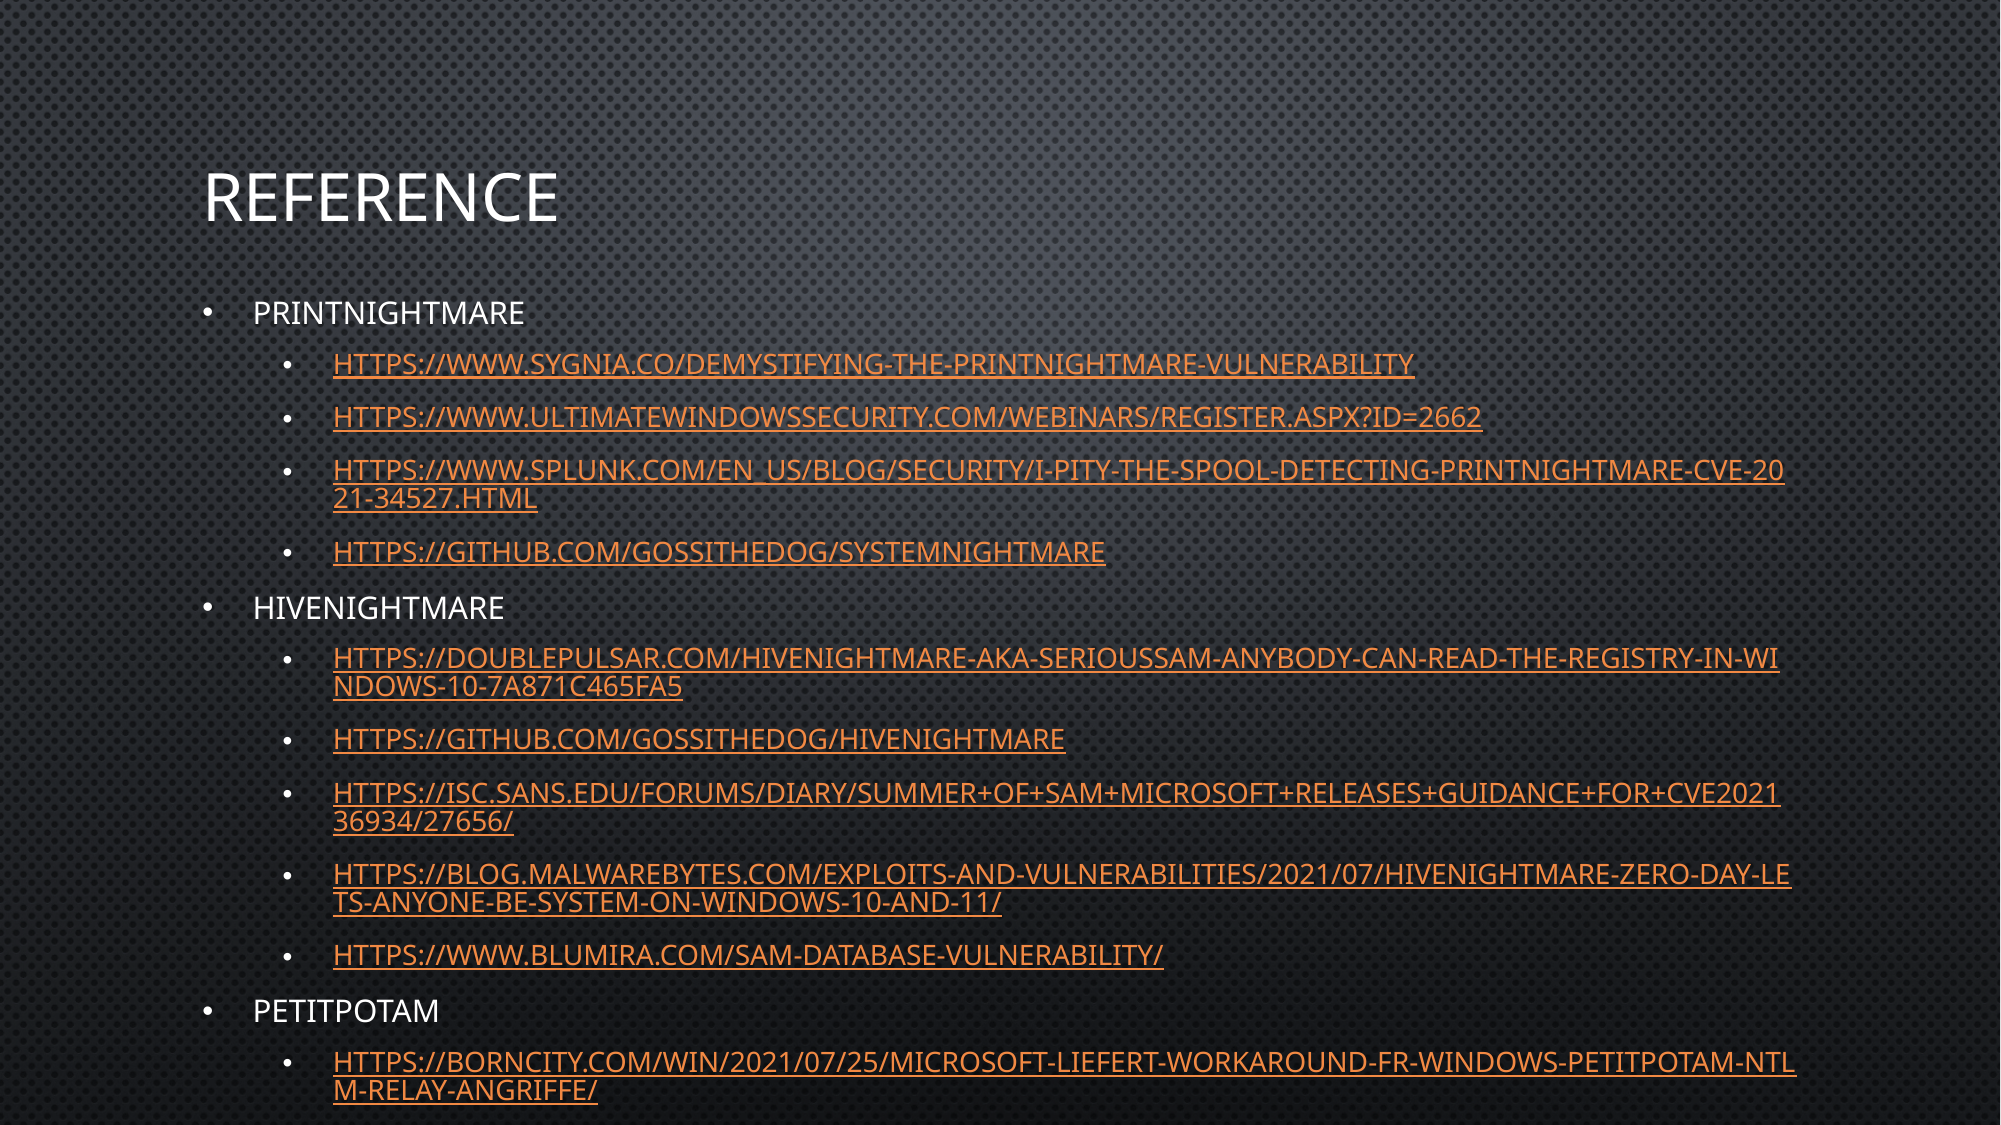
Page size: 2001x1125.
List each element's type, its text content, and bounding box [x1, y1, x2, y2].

list PrintNightmare https://www.sygnia.co/demystifying-the-printnightmare-vulnerability https://www.ultimatewindowssecurity.com/webinars/register.aspx?id=2662 https://www.splunk.com/en_us/blog/security/i-pity-the-spool-detecting-printnightmare-cve-2021-34527.html https://github.com/GossiTheDog/SystemNightmare HiveNightmare https://doublepulsar.com/hivenightmare-aka-serioussam-anybody-can-read-the-registry-in-windows-10-7a871c465fa5 https://github.com/GossiTheDog/HiveNightmare https://isc.sans.edu/forums/diary/Summer+of+SAM+Microsoft+Releases+Guidance+for+CVE202136934/27656/ https://blog.malwarebytes.com/exploits-and-vulnerabilities/2021/07/hivenightmare-zero-day-lets-anyone-be-system-on-windows-10-and-11/ https://www.blumira.com/sam-database-vulnerability/ PetitPotam https://borncity.com/win/2021/07/25/microsoft-liefert-workaround-fr-windows-petitpotam-ntlm-relay-angriffe/ https://www.deepwatch.com/labs/petitpotam-ntlm-relay-attack/ https://isc.sans.edu/forums/diary/Active+Directory+Certificate+Services+ADCS+PKI+domain+admin+vulnerability/27668 [187, 283, 1813, 1087]
title Reference [187, 38, 1813, 283]
